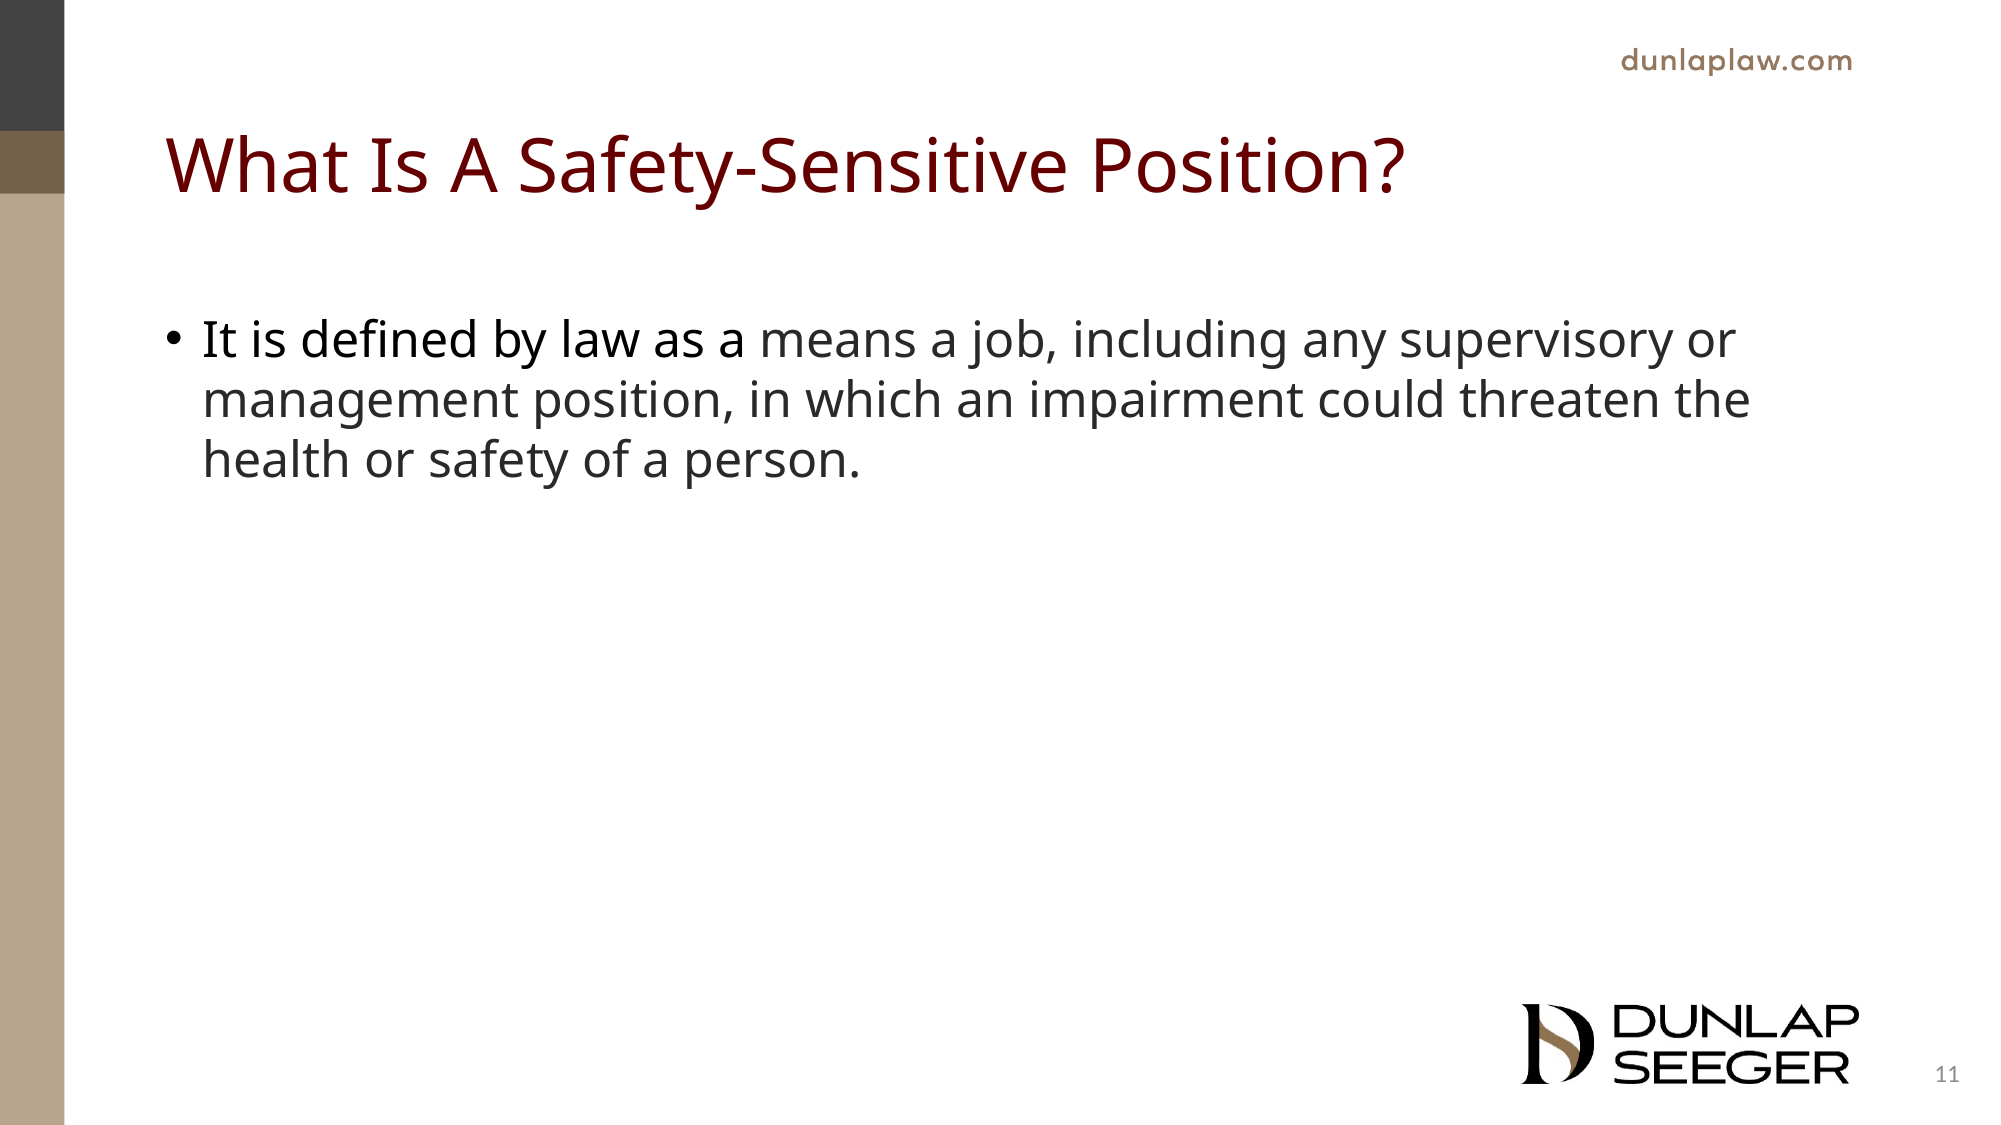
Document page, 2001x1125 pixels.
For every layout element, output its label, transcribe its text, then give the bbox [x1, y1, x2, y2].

slide_number 11 [1412, 1042, 1975, 1103]
list It is defined by law as a means a job, including any supervisory or management position, in which an impairment could threaten the health or safety of a person. [150, 299, 1863, 915]
picture [1520, 1004, 1859, 1042]
picture [1614, 41, 1859, 59]
title What Is A Safety-Sensitive Position? [150, 59, 1863, 278]
